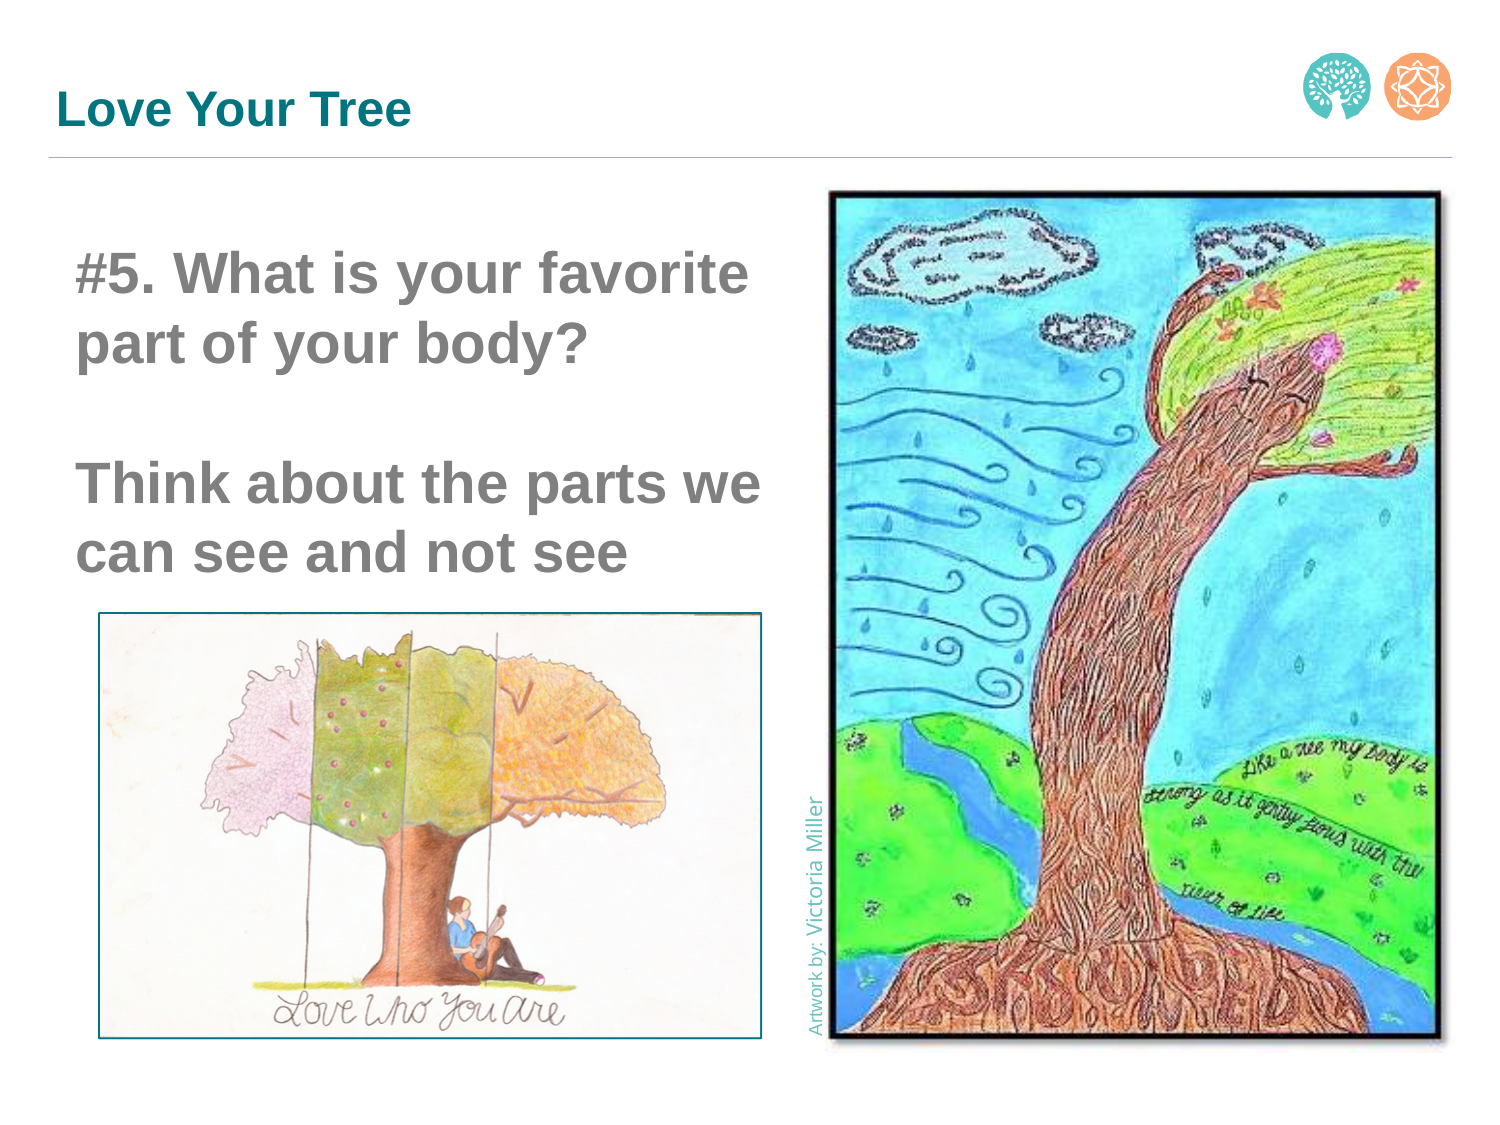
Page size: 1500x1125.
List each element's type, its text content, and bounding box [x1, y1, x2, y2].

picture [97, 611, 763, 1040]
text_box #5. What is your favorite part of your body? Think about the parts we can see and not see [45, 219, 795, 600]
text_box Artwork by: Victoria Miller [794, 647, 824, 1042]
title Love Your Tree [40, 75, 1335, 146]
picture [824, 187, 1455, 1053]
picture [0, 0, 1500, 158]
